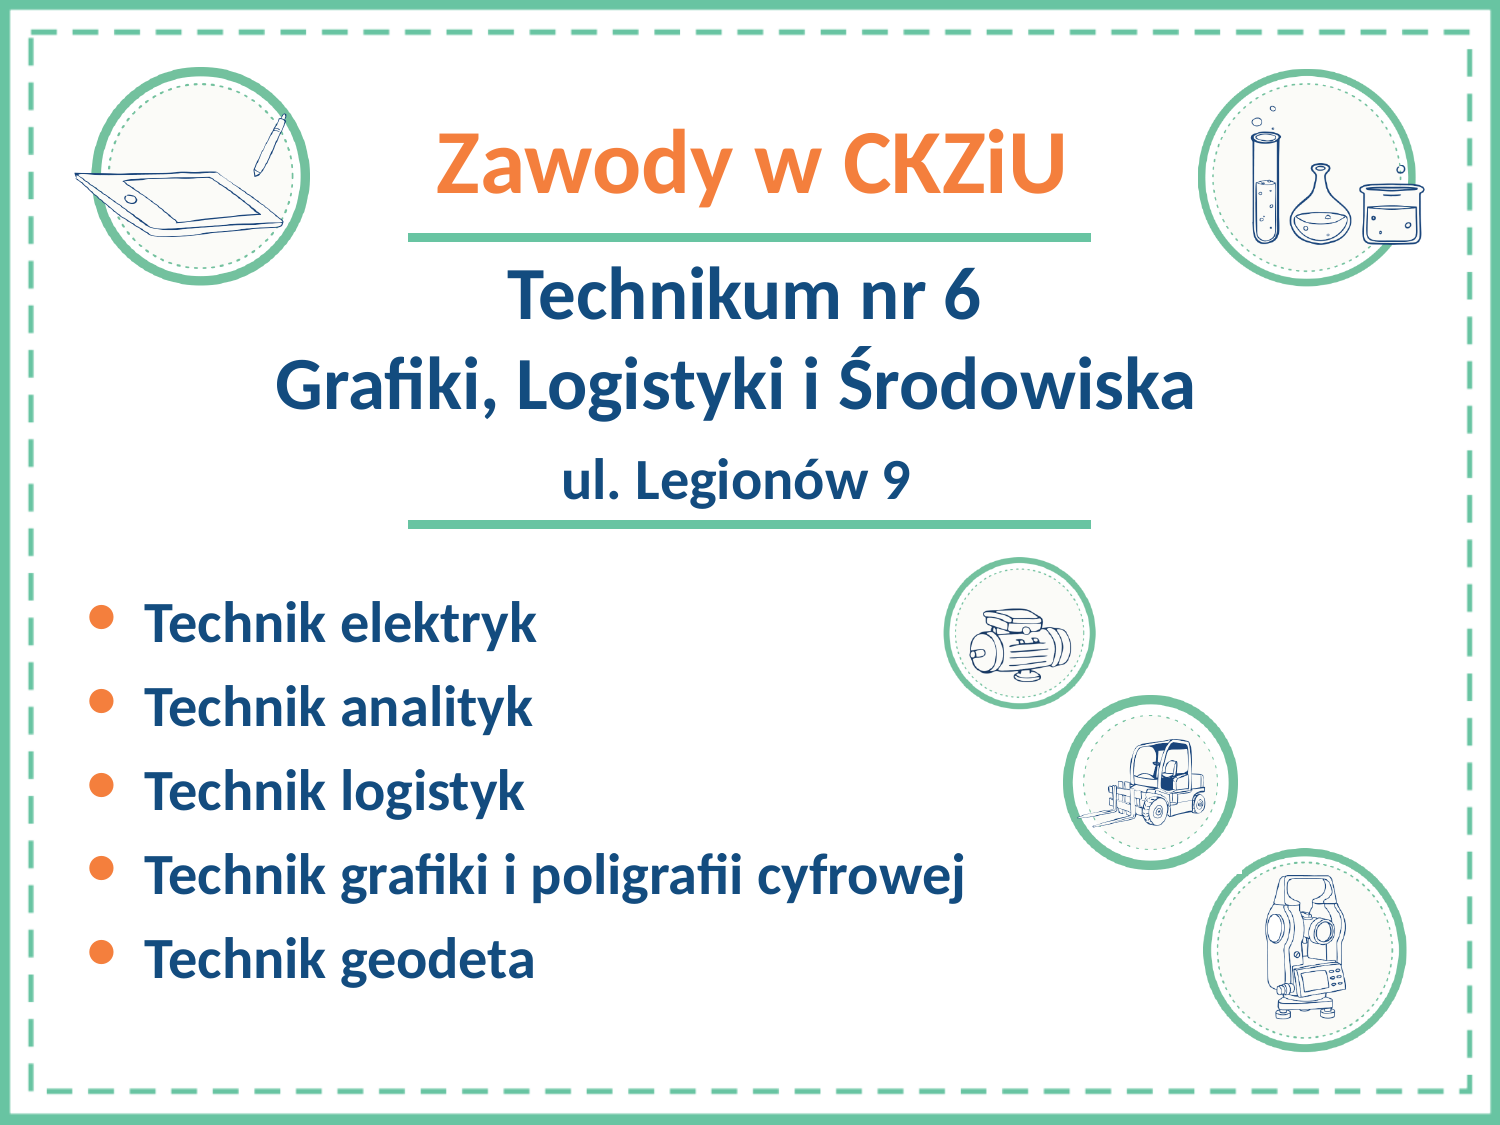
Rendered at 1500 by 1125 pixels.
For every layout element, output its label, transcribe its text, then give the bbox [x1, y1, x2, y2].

picture [0, 0, 1500, 1125]
title Zawody w CKZiU [77, 63, 1428, 236]
text_box Technik elektryk Technik analityk Technik logistyk Technik grafiki i poligrafii cyfrowej Technik geodeta [1102, 562, 1451, 998]
text_box Technik elektryk Technik analityk Technik logistyk Technik grafiki i poligrafii cyfrowej Technik geodeta [70, 562, 1193, 998]
text_box Technikum nr 6 Grafiki, Logistyki i Środowiska ul. Legionów 9 [95, 236, 1395, 522]
